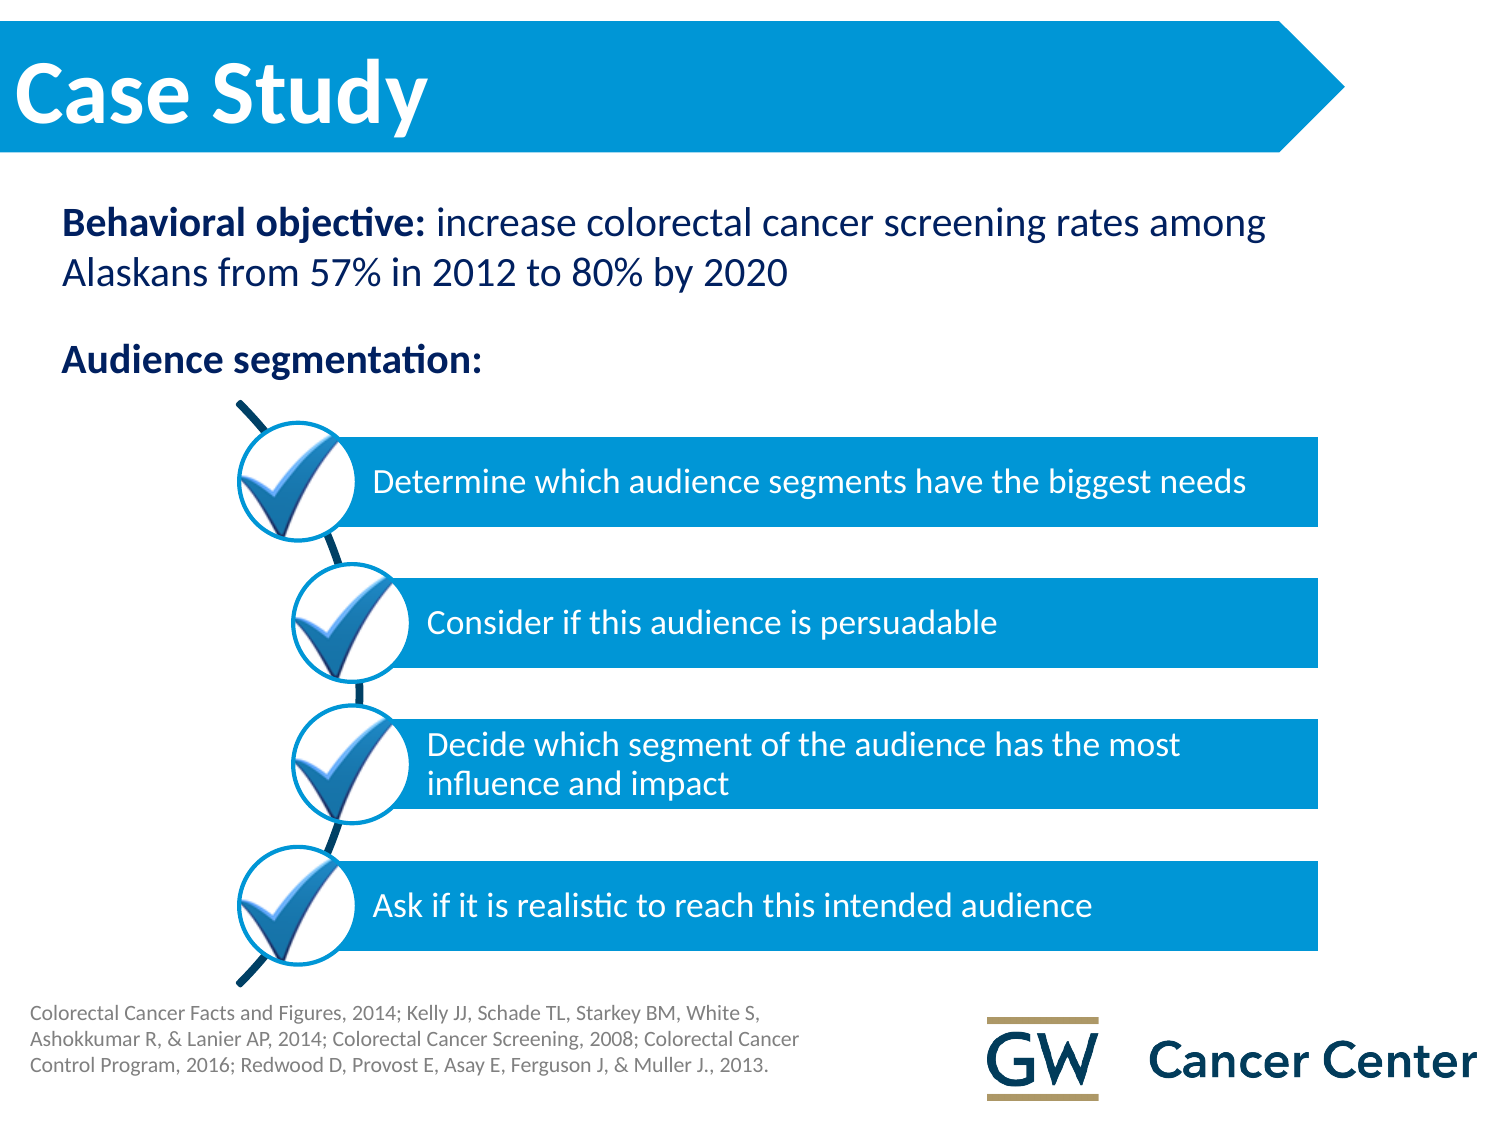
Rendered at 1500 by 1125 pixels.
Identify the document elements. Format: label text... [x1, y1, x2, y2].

text_box Audience segmentation: [46, 324, 985, 390]
text_box Colorectal Cancer Facts and Figures, 2014; Kelly JJ, Schade TL, Starkey BM, White S, Ashokkumar R, & Lanier AP, 2014; Colorectal Cancer Screening, 2008; Colorectal Cancer Control Program, 2016; Redwood D, Provost E, Asay E, Ferguson J, & Muller J., 2013. [15, 991, 850, 1085]
picture [987, 1017, 1477, 1101]
text_box [1038, 19, 1347, 155]
text_box Behavioral objective: increase colorectal cancer screening rates among Alaskans from 57% in 2012 to 80% by 2020 [47, 187, 1410, 303]
title Case Study [0, 0, 1038, 181]
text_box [228, 387, 1329, 1001]
